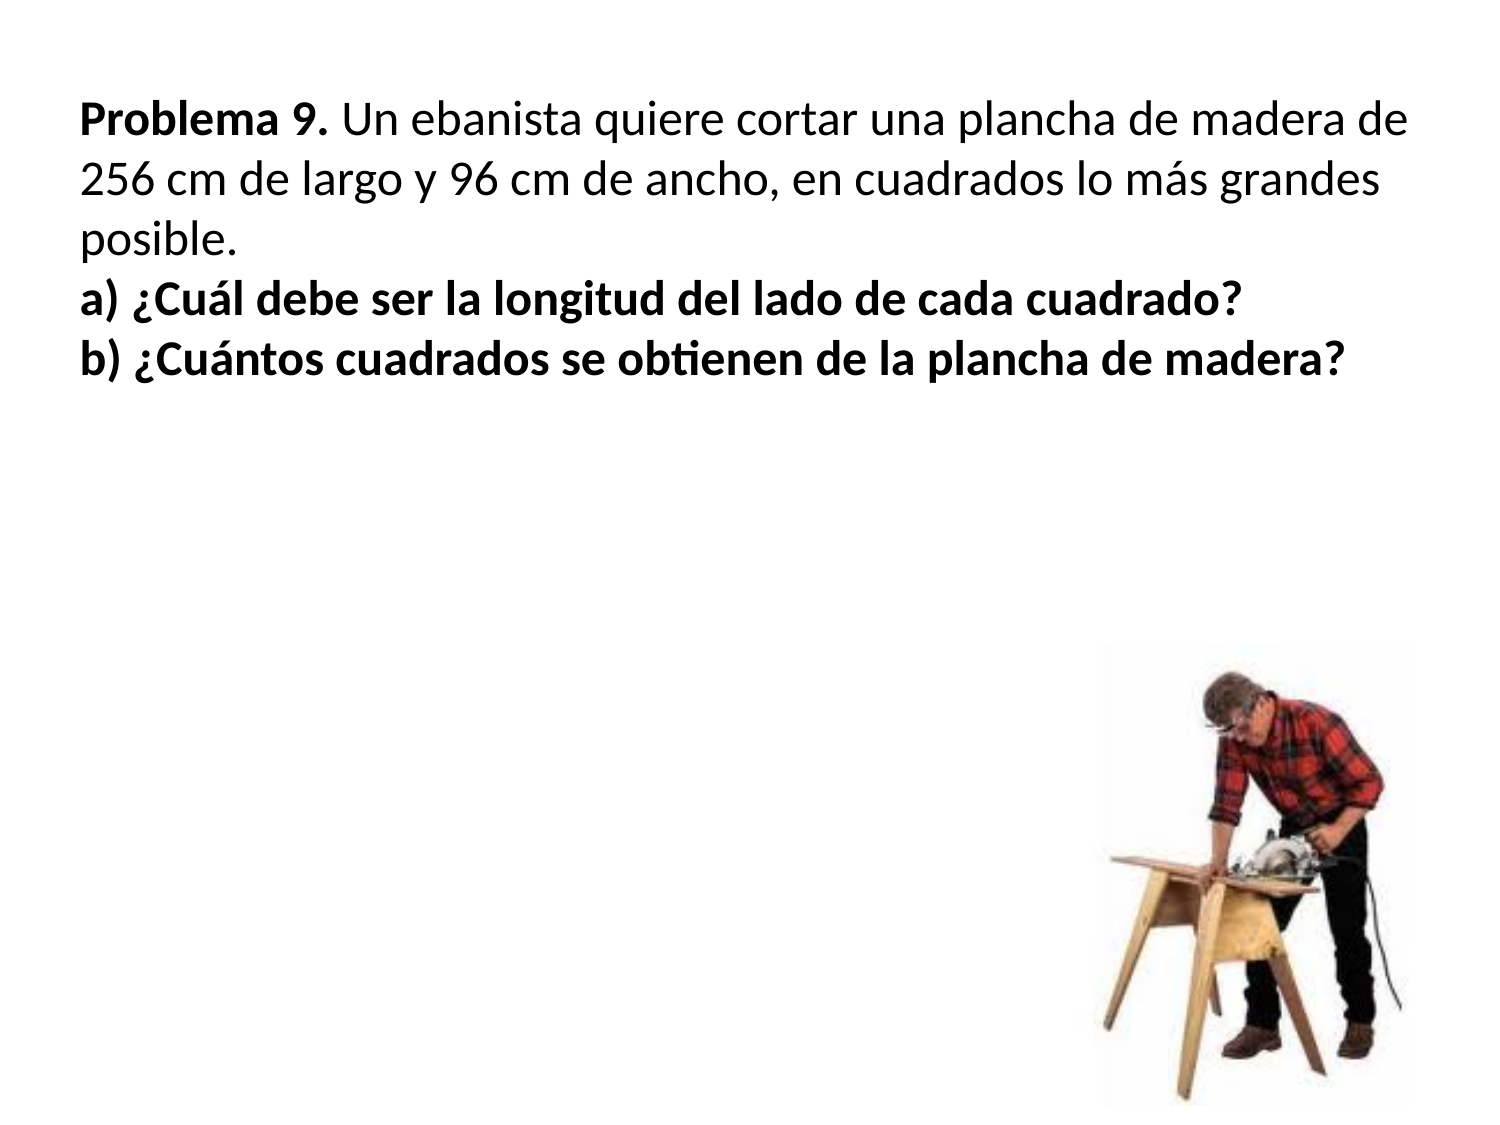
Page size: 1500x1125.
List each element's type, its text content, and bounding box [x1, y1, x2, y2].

text_box [25, 0, 456, 150]
picture [1021, 644, 1483, 1107]
text_box Problema 9. Un ebanista quiere cortar una plancha de madera de 256 cm de largo y 96 cm de ancho, en cuadrados lo más grandes posible. a) ¿Cuál debe ser la longitud del lado de cada cuadrado? b) ¿Cuántos cuadrados se obtienen de la plancha de madera? [64, 78, 1447, 394]
